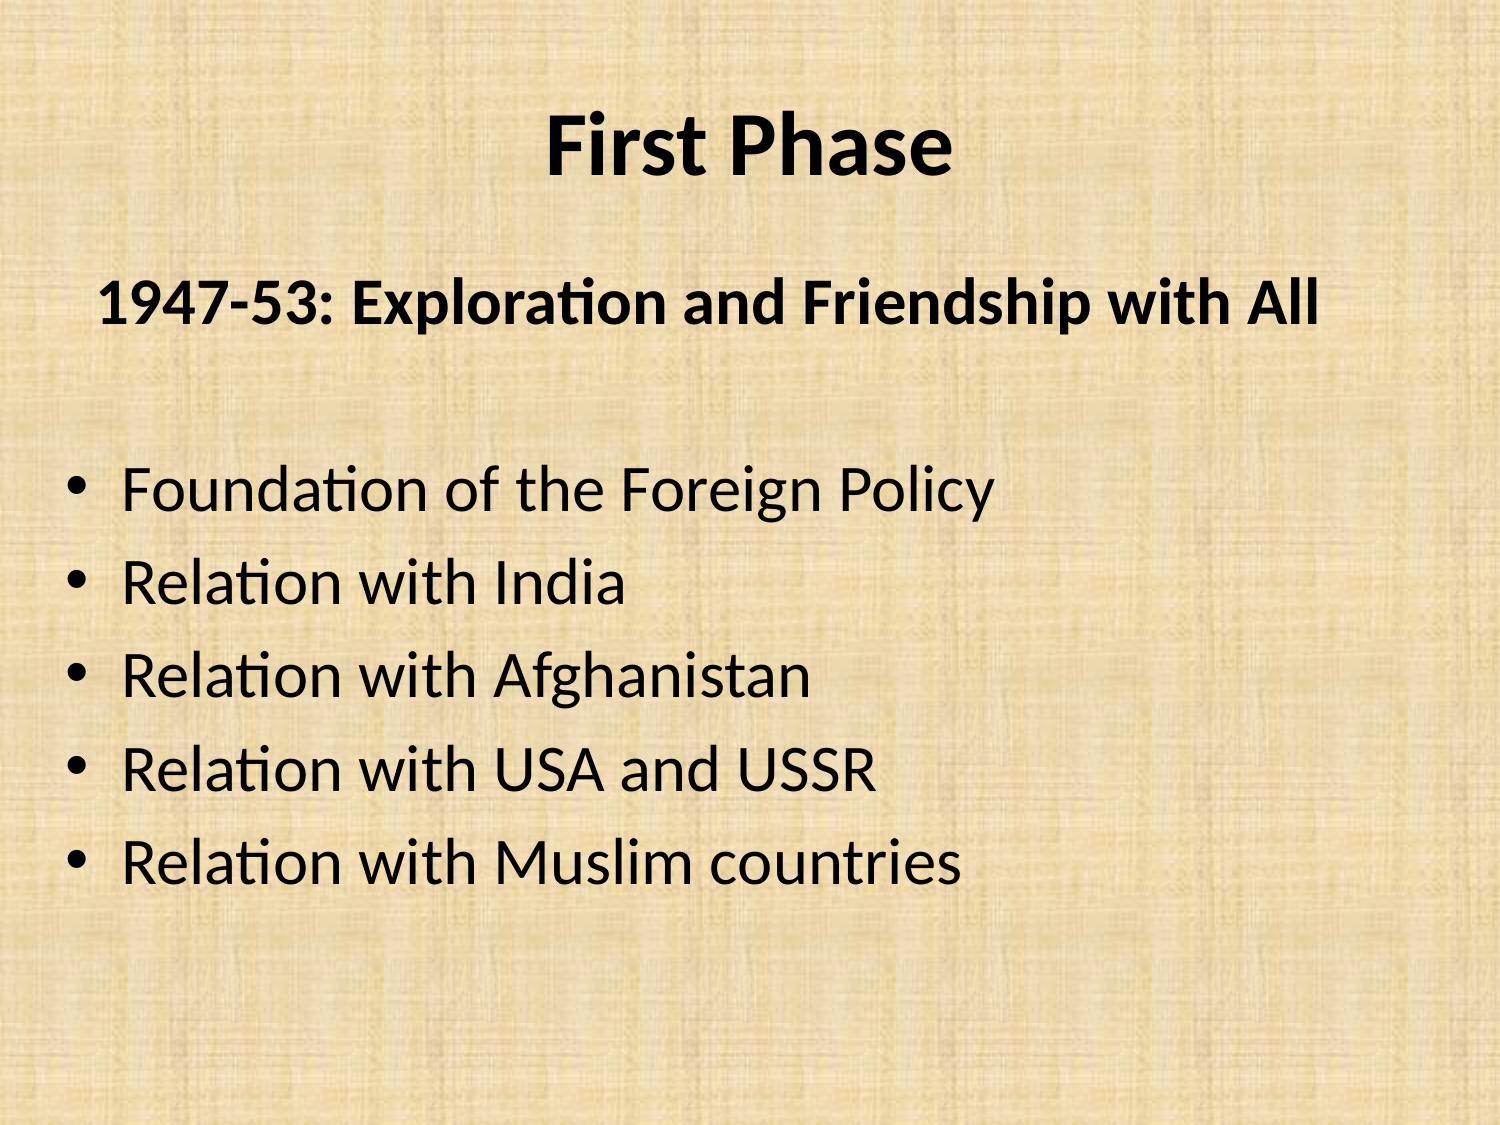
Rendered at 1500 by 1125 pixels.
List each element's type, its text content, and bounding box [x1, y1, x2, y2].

title First Phase [75, 45, 1425, 233]
list 1947-53: Exploration and Friendship with All Foundation of the Foreign Policy Relation with India Relation with Afghanistan Relation with USA and USSR Relation with Muslim countries [50, 249, 1400, 993]
